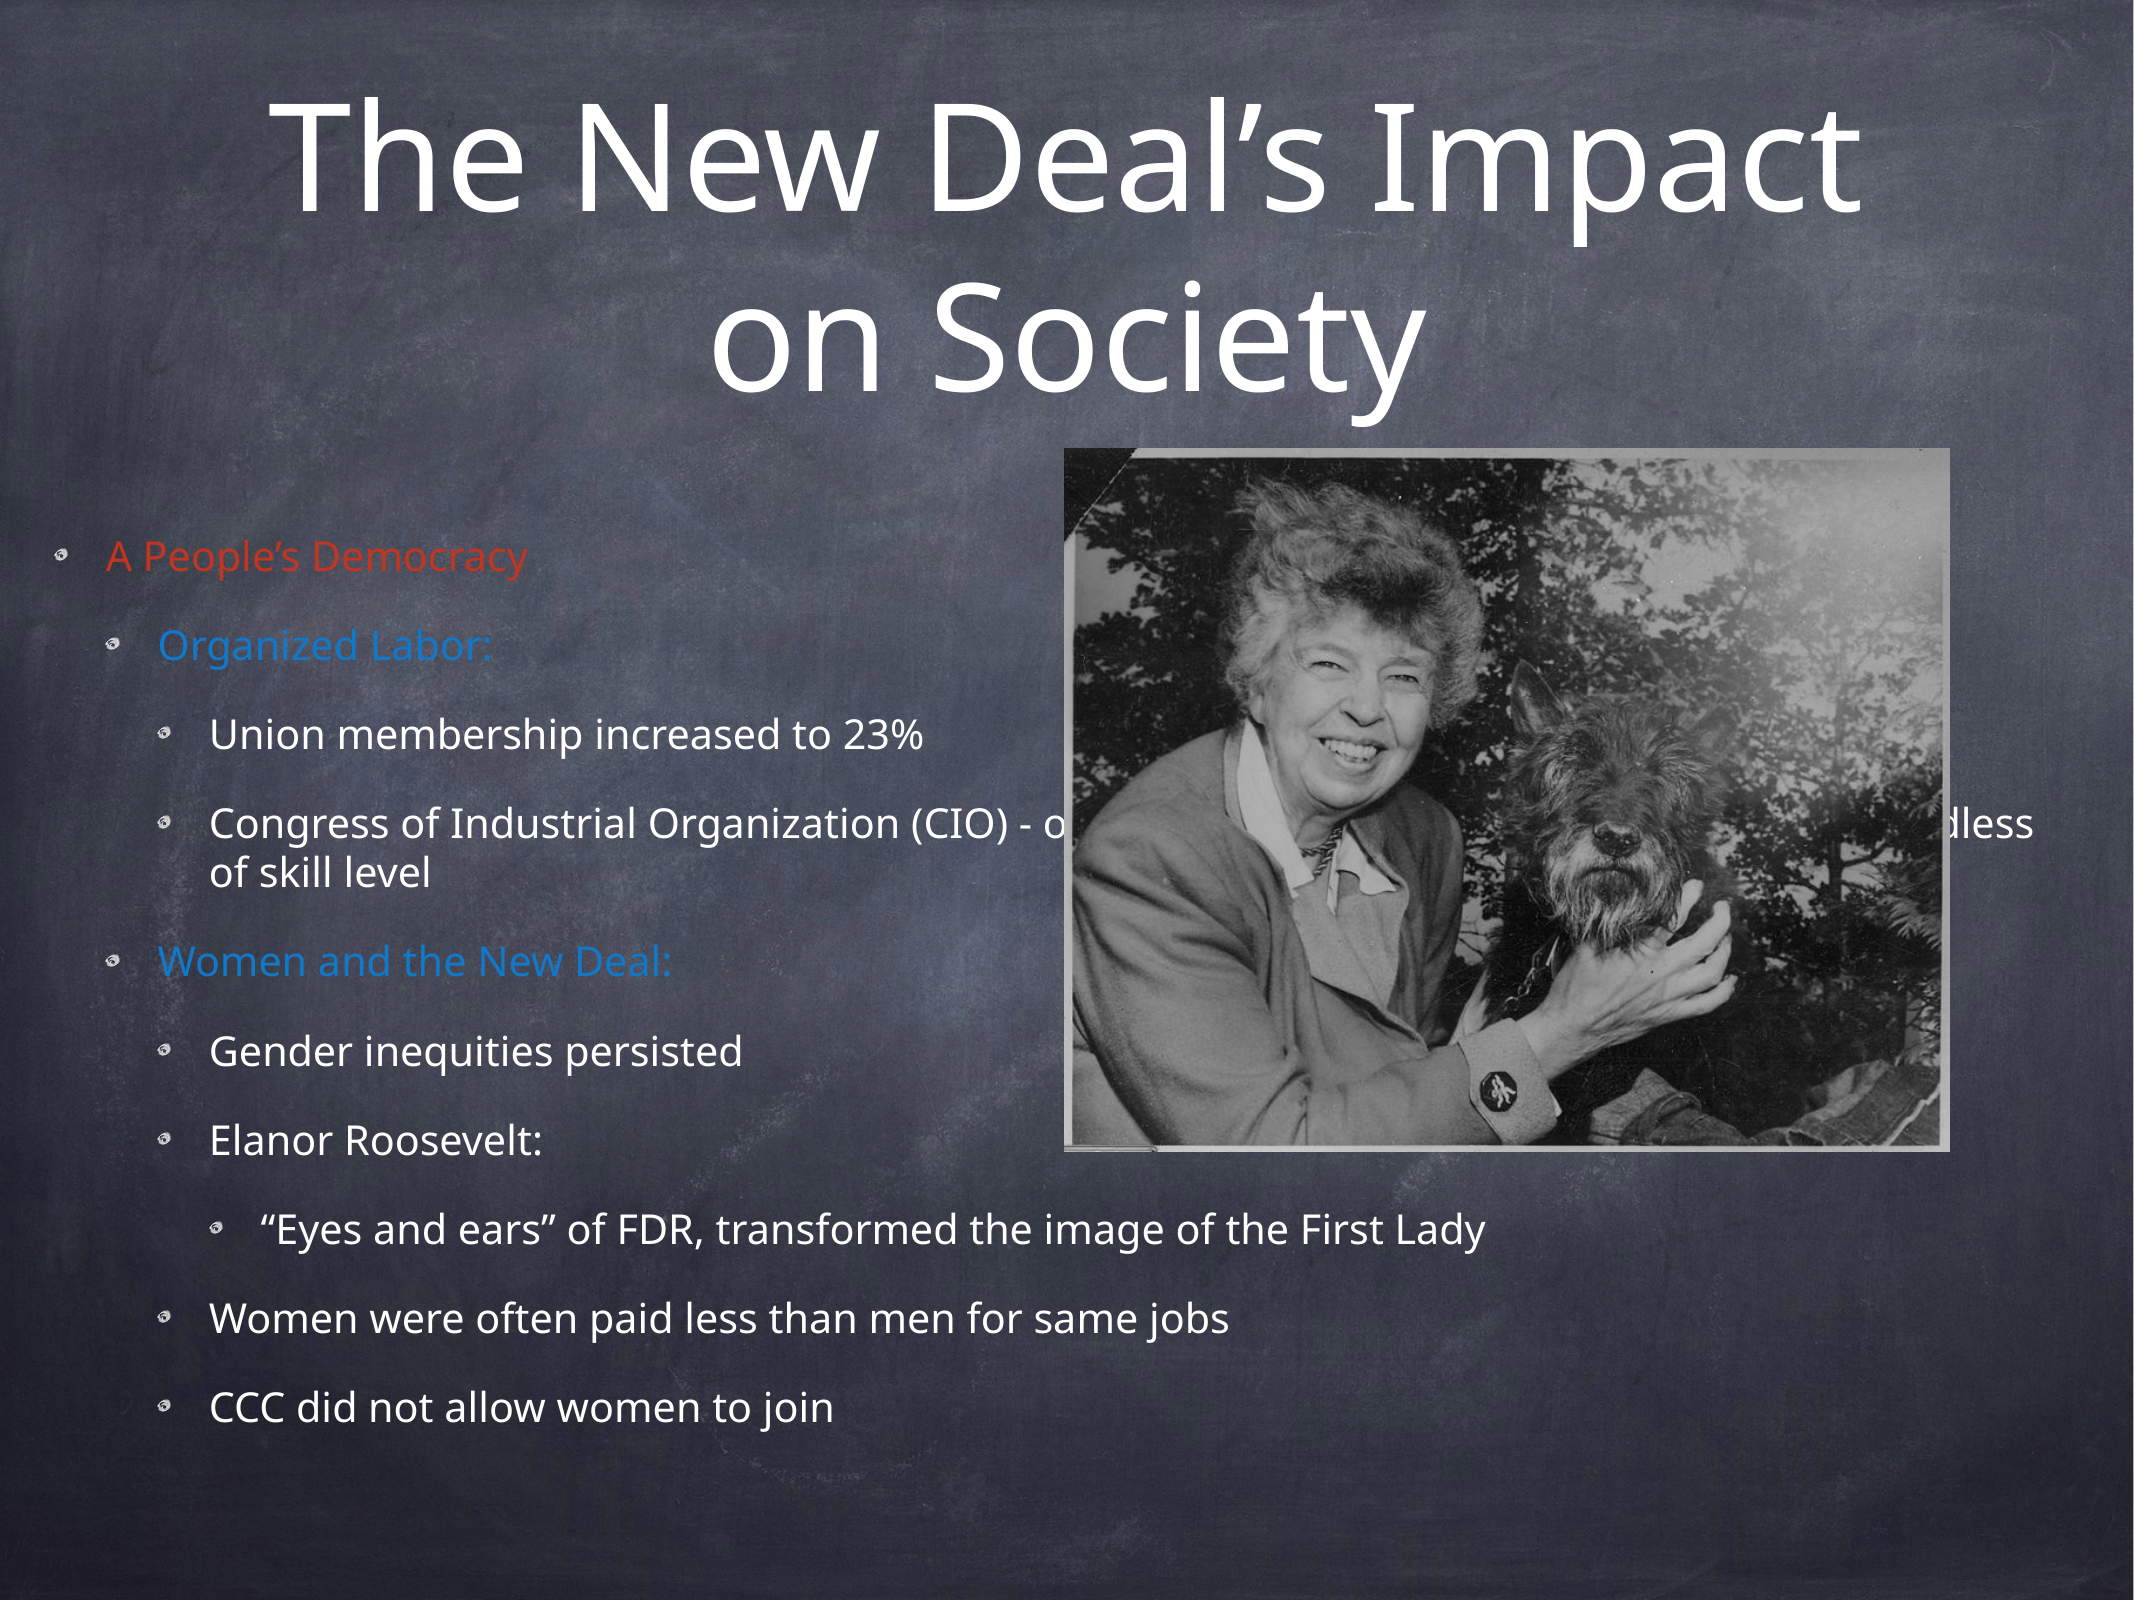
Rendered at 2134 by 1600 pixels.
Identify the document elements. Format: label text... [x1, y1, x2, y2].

picture [0, 0, 2134, 1600]
list A People’s Democracy Organized Labor: Union membership increased to 23% Congress of Industrial Organization (CIO) - organized all workers within an industry regardless of skill level Women and the New Deal: Gender inequities persisted Elanor Roosevelt: “Eyes and ears” of FDR, transformed the image of the First Lady Women were often paid less than men for same jobs CCC did not allow women to join [53, 433, 2045, 1527]
title The New Deal’s Impact on Society [207, 32, 1926, 433]
